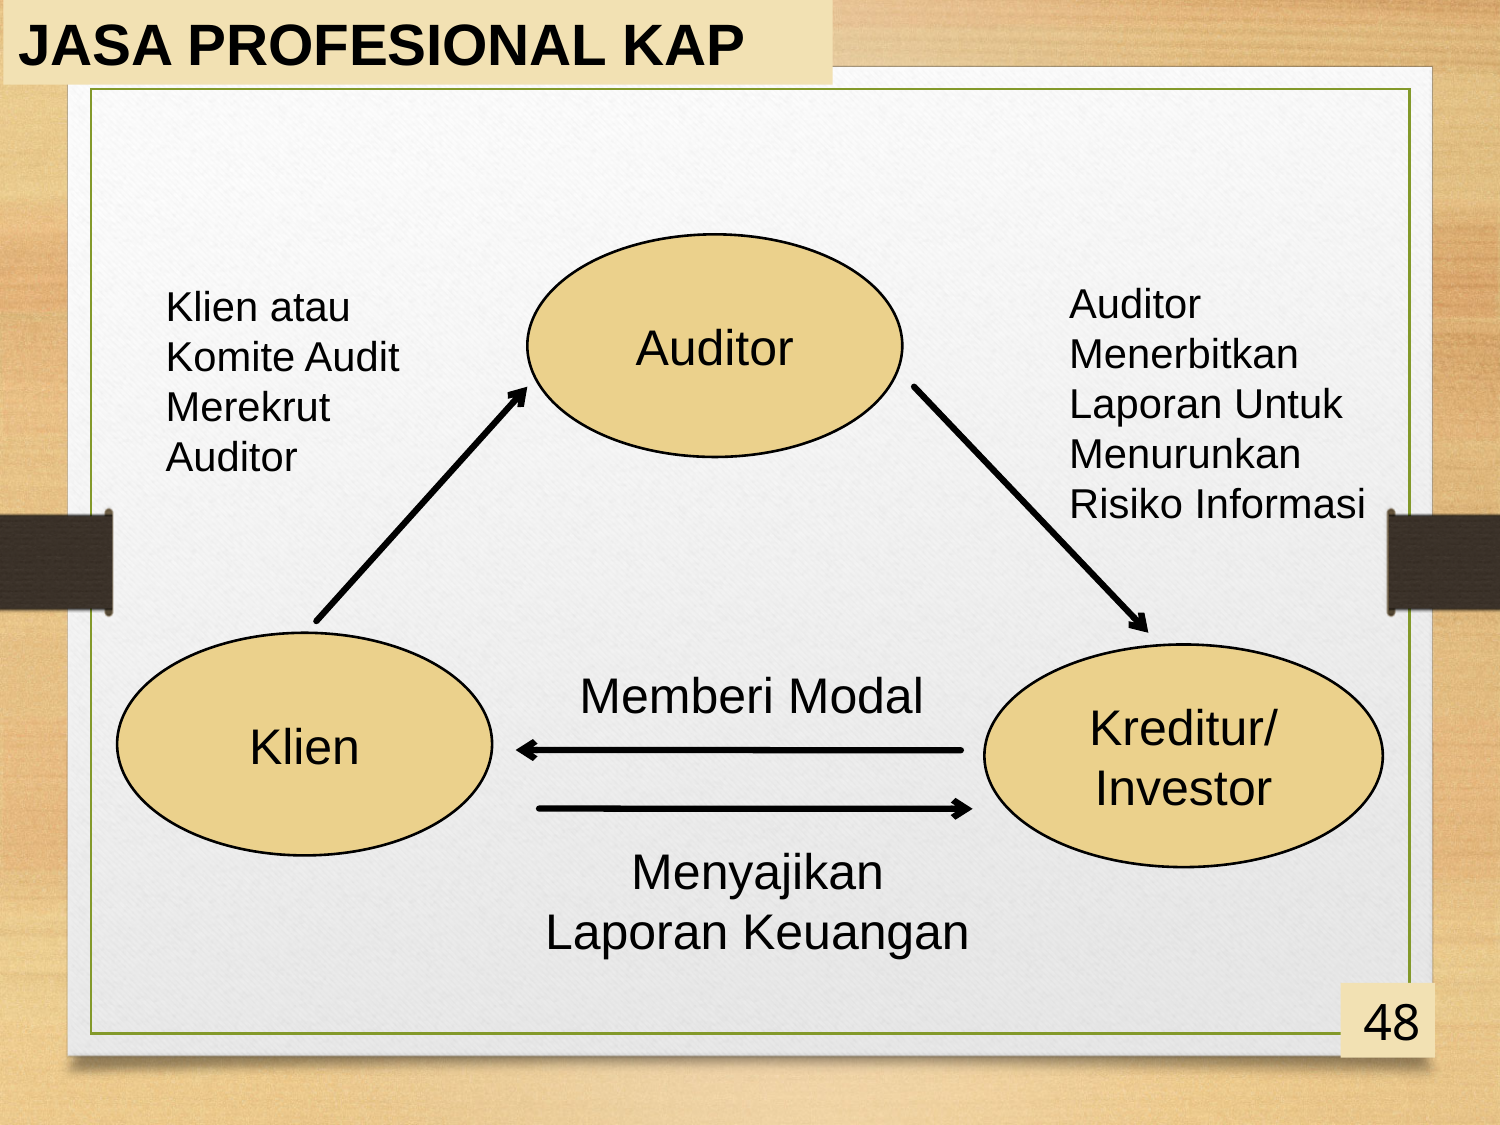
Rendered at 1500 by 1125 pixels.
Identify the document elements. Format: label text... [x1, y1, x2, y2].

text_box Auditor [526, 233, 904, 459]
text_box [304, 398, 540, 610]
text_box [907, 392, 1155, 628]
text_box Klien atau Komite Audit Merekrut Auditor [150, 272, 415, 488]
text_box Kreditur/ Investor [983, 643, 1385, 869]
text_box Menyajikan Laporan Keuangan [530, 831, 985, 967]
text_box 48 [1340, 982, 1435, 1058]
text_box Klien [115, 631, 494, 857]
text_box Memberi Modal [564, 656, 939, 731]
text_box JASA PROFESIONAL KAP [3, 0, 833, 85]
text_box Auditor Menerbitkan Laporan Untuk Menurunkan Risiko Informasi [1054, 269, 1382, 535]
picture [0, 0, 1500, 1125]
